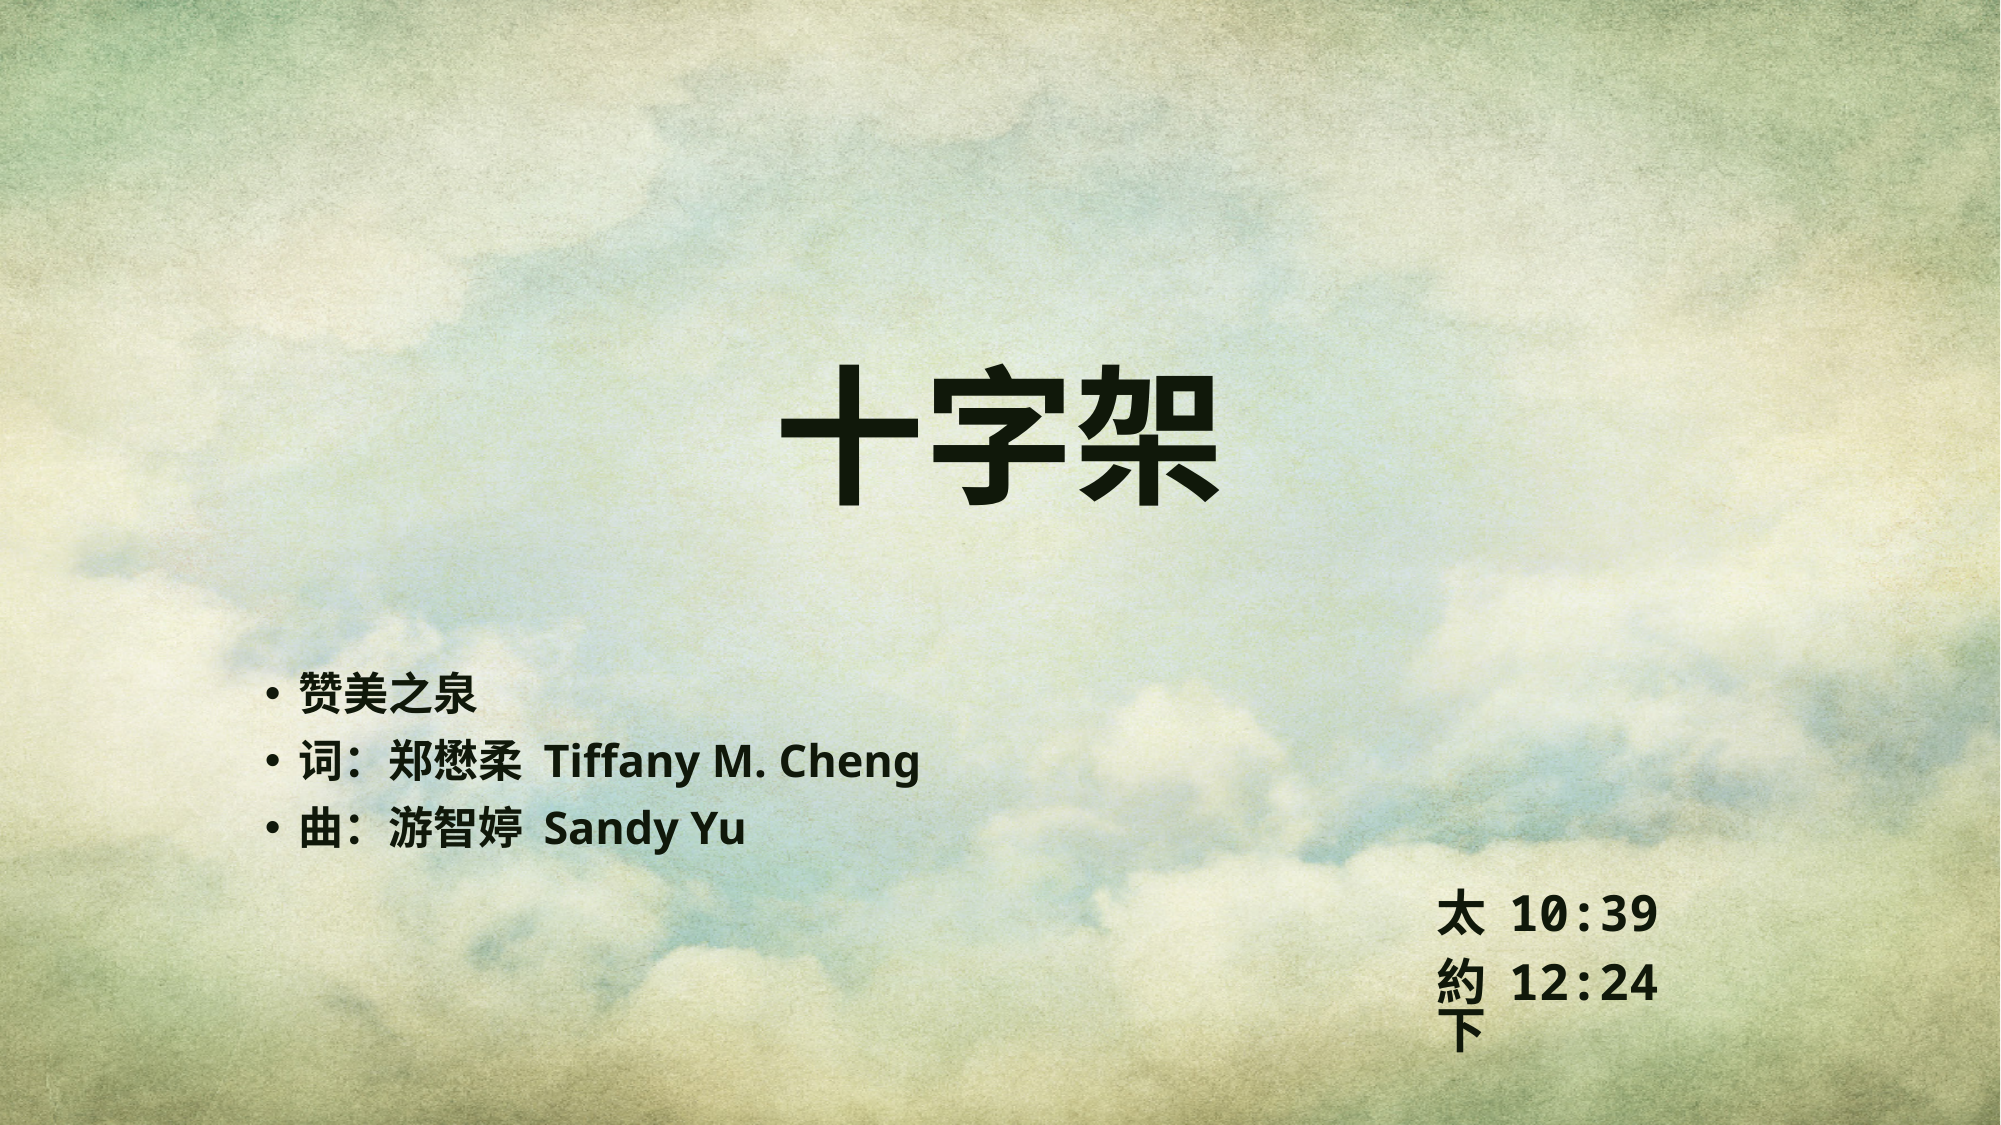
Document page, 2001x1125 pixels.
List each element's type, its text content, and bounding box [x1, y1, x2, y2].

subtitle 赞美之泉 词：郑懋柔 Tiffany M. Cheng 曲：游智婷 Sandy Yu [249, 590, 1750, 863]
picture [0, 0, 2001, 1125]
title 十字架 [137, 334, 1863, 553]
